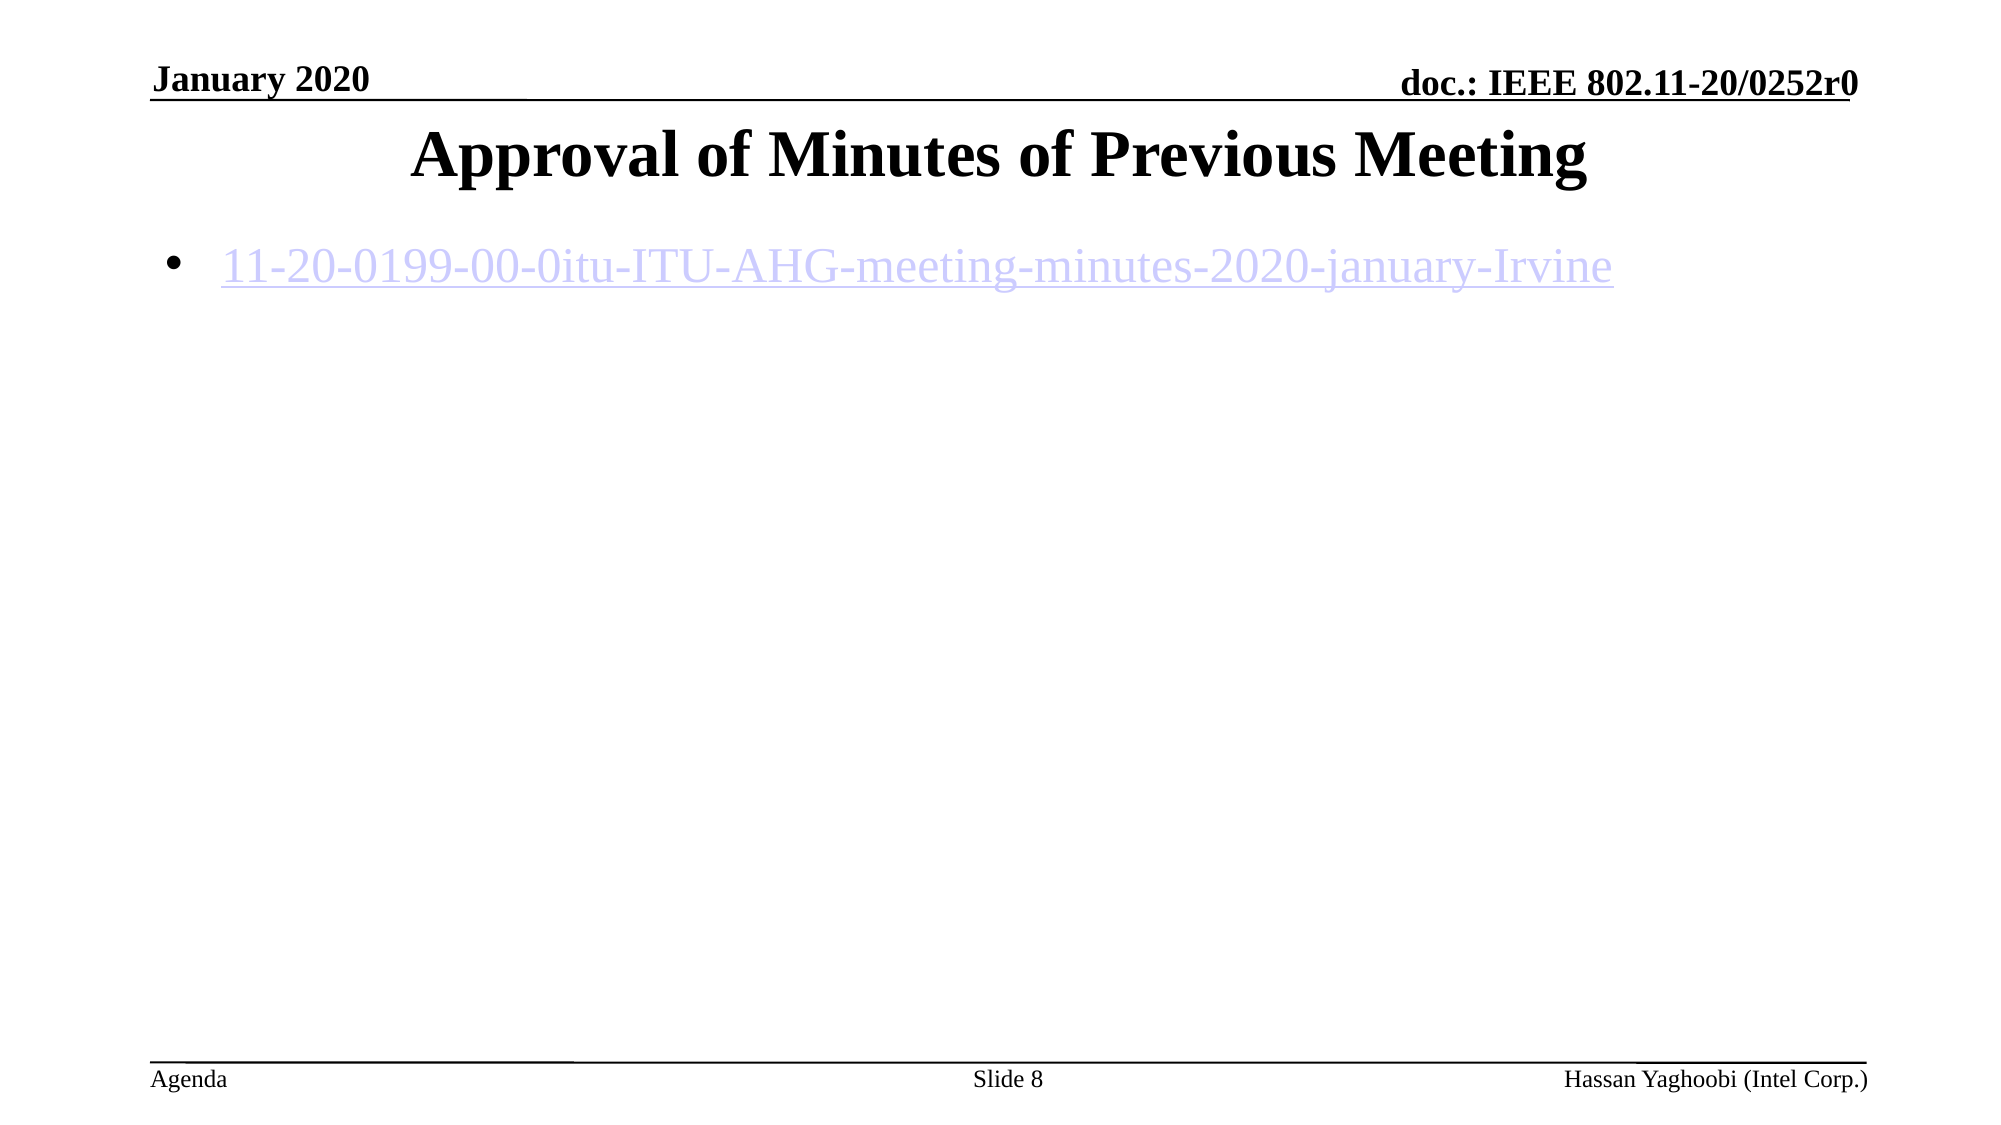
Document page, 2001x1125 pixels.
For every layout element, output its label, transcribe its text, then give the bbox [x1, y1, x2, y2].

title Approval of Minutes of Previous Meeting [149, 112, 1850, 188]
slide_number Slide 8 [950, 1061, 1067, 1123]
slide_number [152, 54, 563, 100]
list 11-20-0199-00-0itu-ITU-AHG-meeting-minutes-2020-january-Irvine [149, 224, 1850, 1063]
footer Hassan Yaghoobi (Intel Corp.) [1171, 1061, 1869, 1093]
